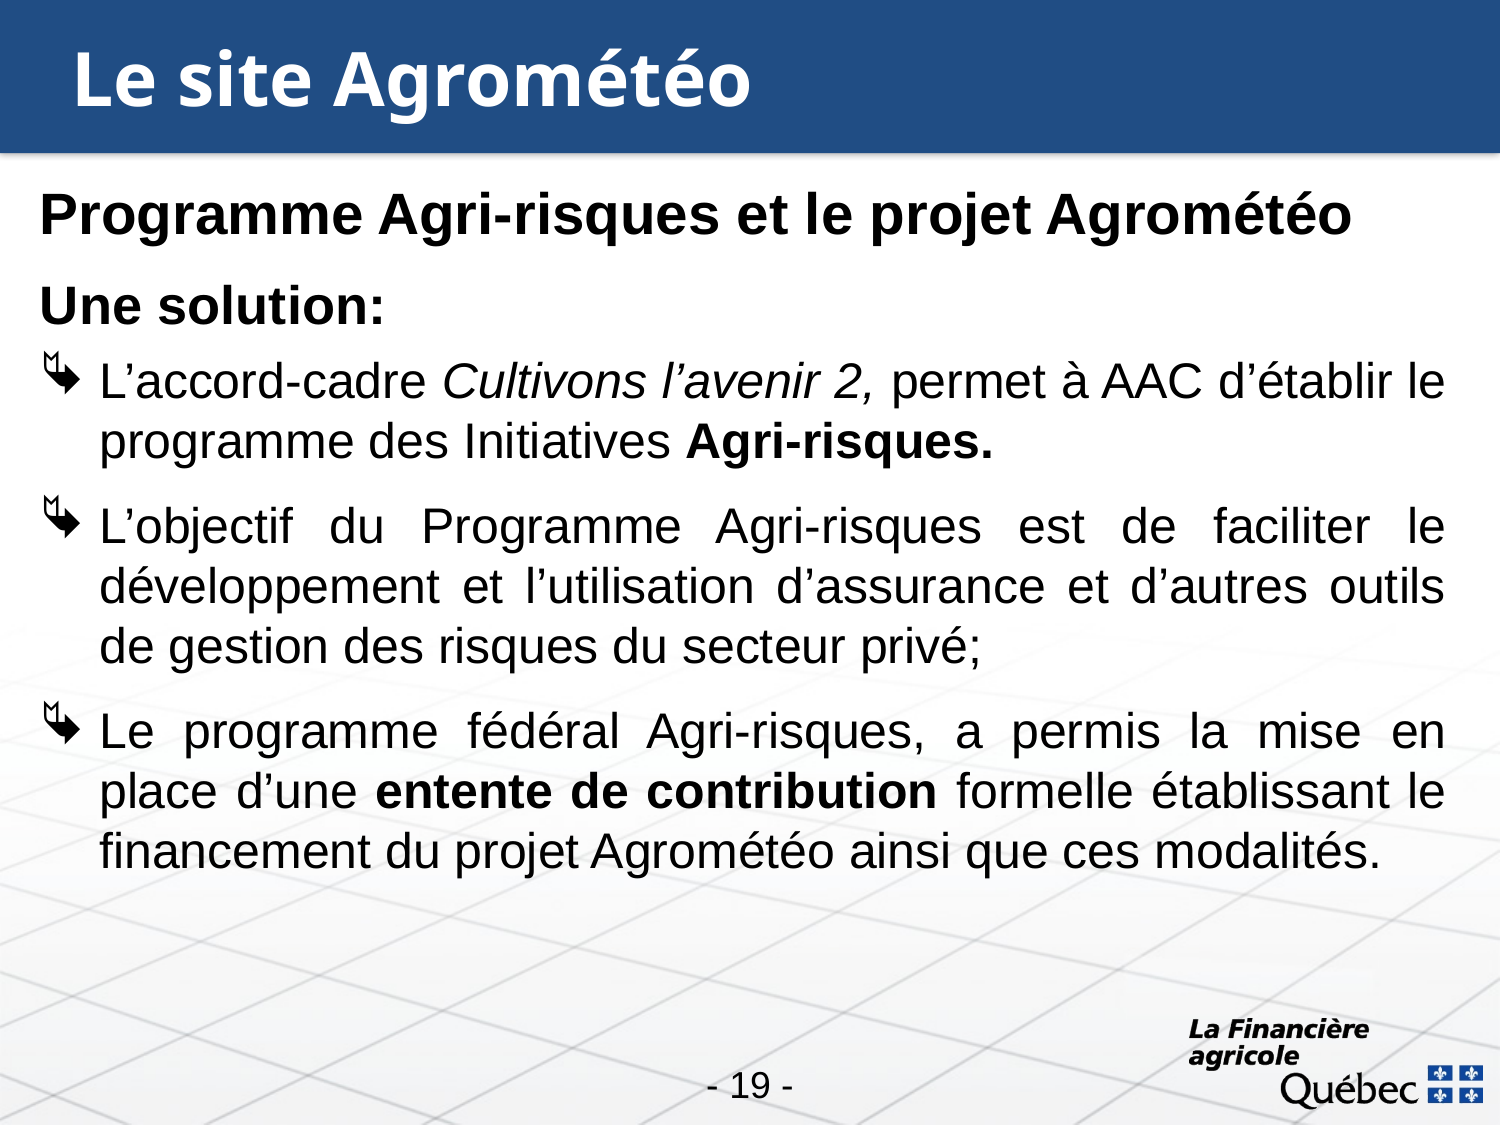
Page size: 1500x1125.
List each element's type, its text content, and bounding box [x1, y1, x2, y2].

list Programme Agri-risques et le projet Agrométéo Une solution: L’accord-cadre Cultivons l’avenir 2, permet à AAC d’établir le programme des Initiatives Agri-risques. L’objectif du Programme Agri-risques est de faciliter le développement et l’utilisation d’assurance et d’autres outils de gestion des risques du secteur privé; Le programme fédéral Agri-risques, a permis la mise en place d’une entente de contribution formelle établissant le financement du projet Agrométéo ainsi que ces modalités. [24, 168, 1462, 1036]
title Le site Agrométéo [36, 28, 1466, 125]
picture [0, 154, 1500, 1125]
